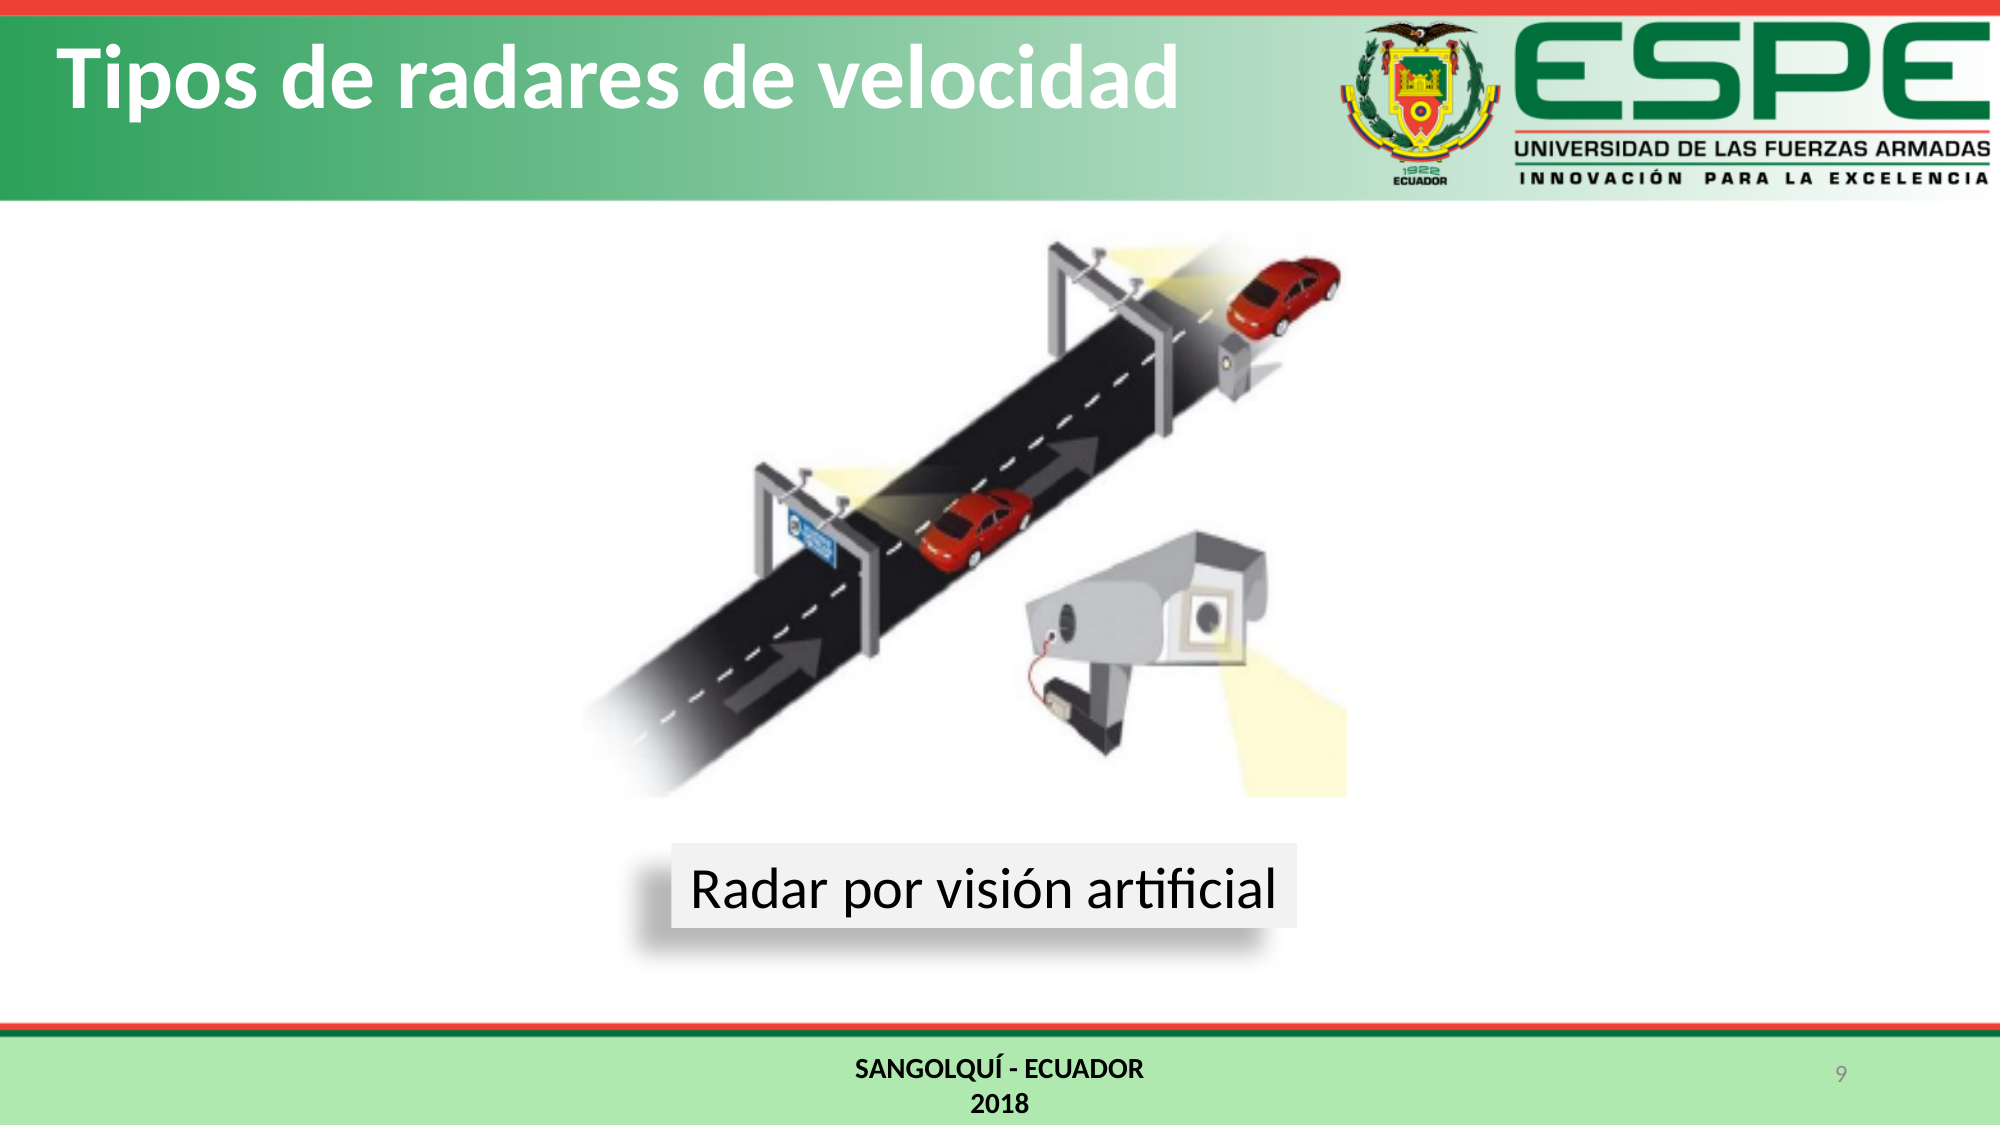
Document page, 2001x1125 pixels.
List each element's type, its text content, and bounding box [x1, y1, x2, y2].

picture [0, 0, 2000, 1125]
text_box SANGOLQUÍ - ECUADOR 2018 [782, 1041, 1218, 1125]
text_box Tipos de radares de velocidad [41, 22, 1242, 181]
text_box Radar por visión artificial [670, 842, 1298, 929]
slide_number 9 [1412, 1042, 1863, 1103]
